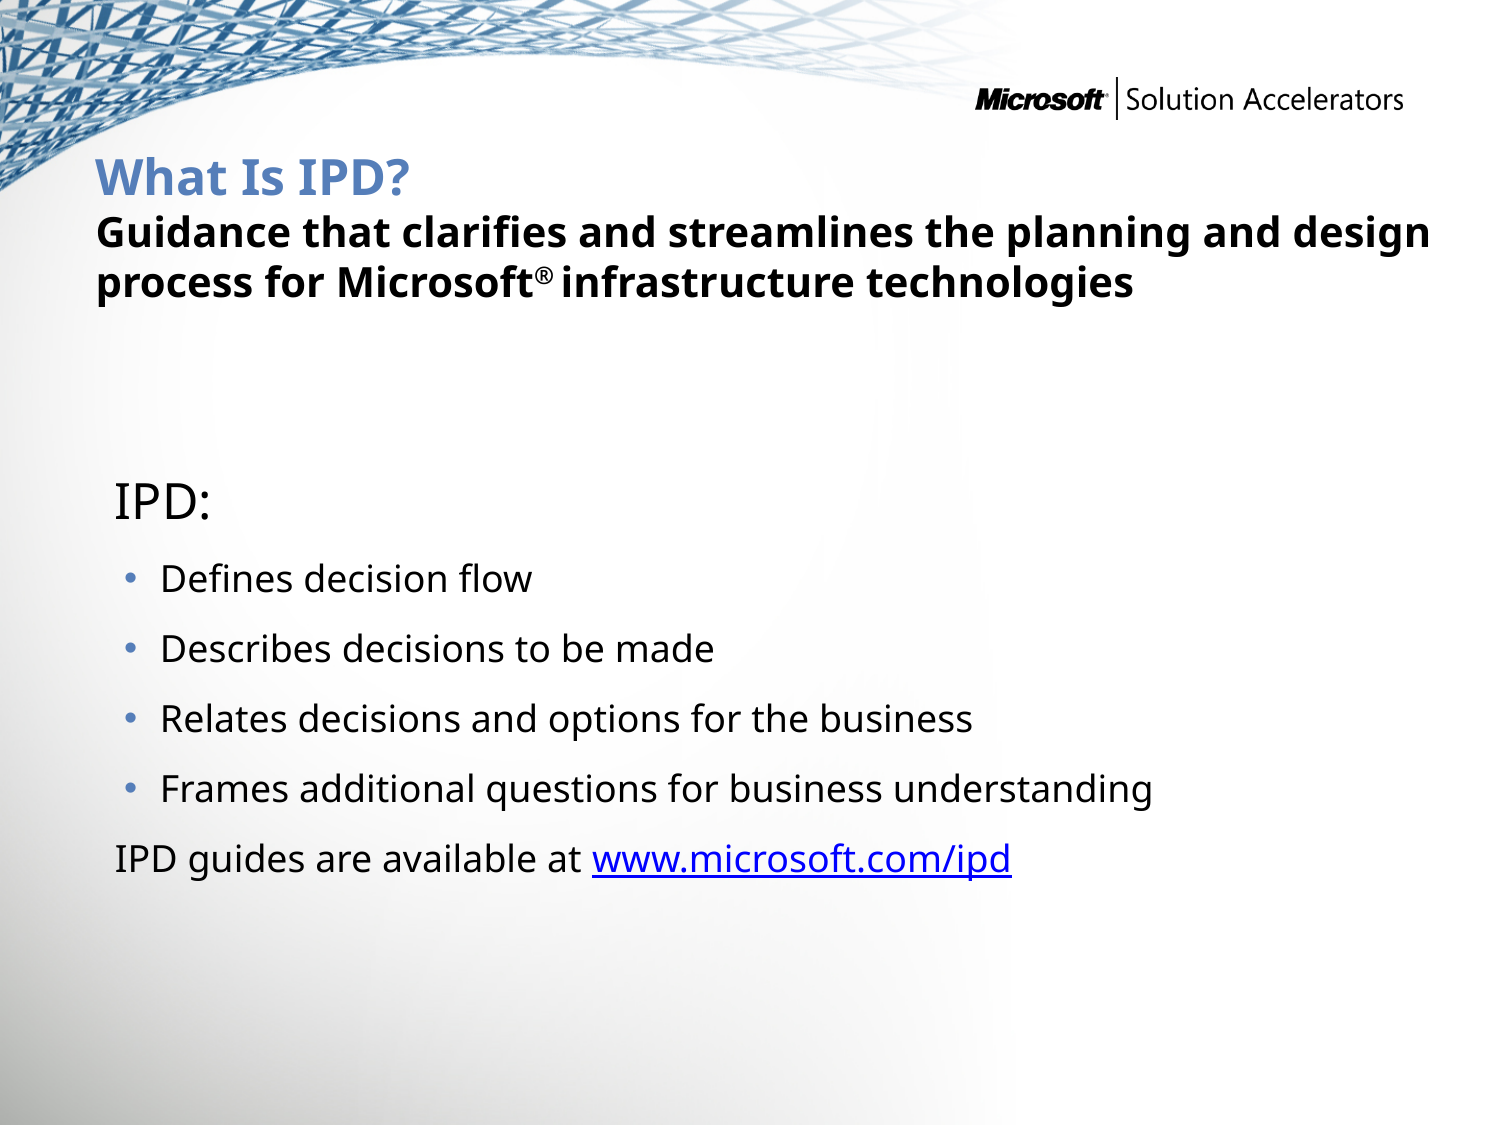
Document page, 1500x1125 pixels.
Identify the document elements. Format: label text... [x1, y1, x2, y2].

picture [0, 0, 1500, 1125]
list IPD: Defines decision flow Describes decisions to be made Relates decisions and options for the business Frames additional questions for business understanding IPD guides are available at www.microsoft.com/ipd [88, 462, 1439, 1002]
title What Is IPD? Guidance that clarifies and streamlines the planning and design process for Microsoft® infrastructure technologies [88, 138, 1475, 366]
